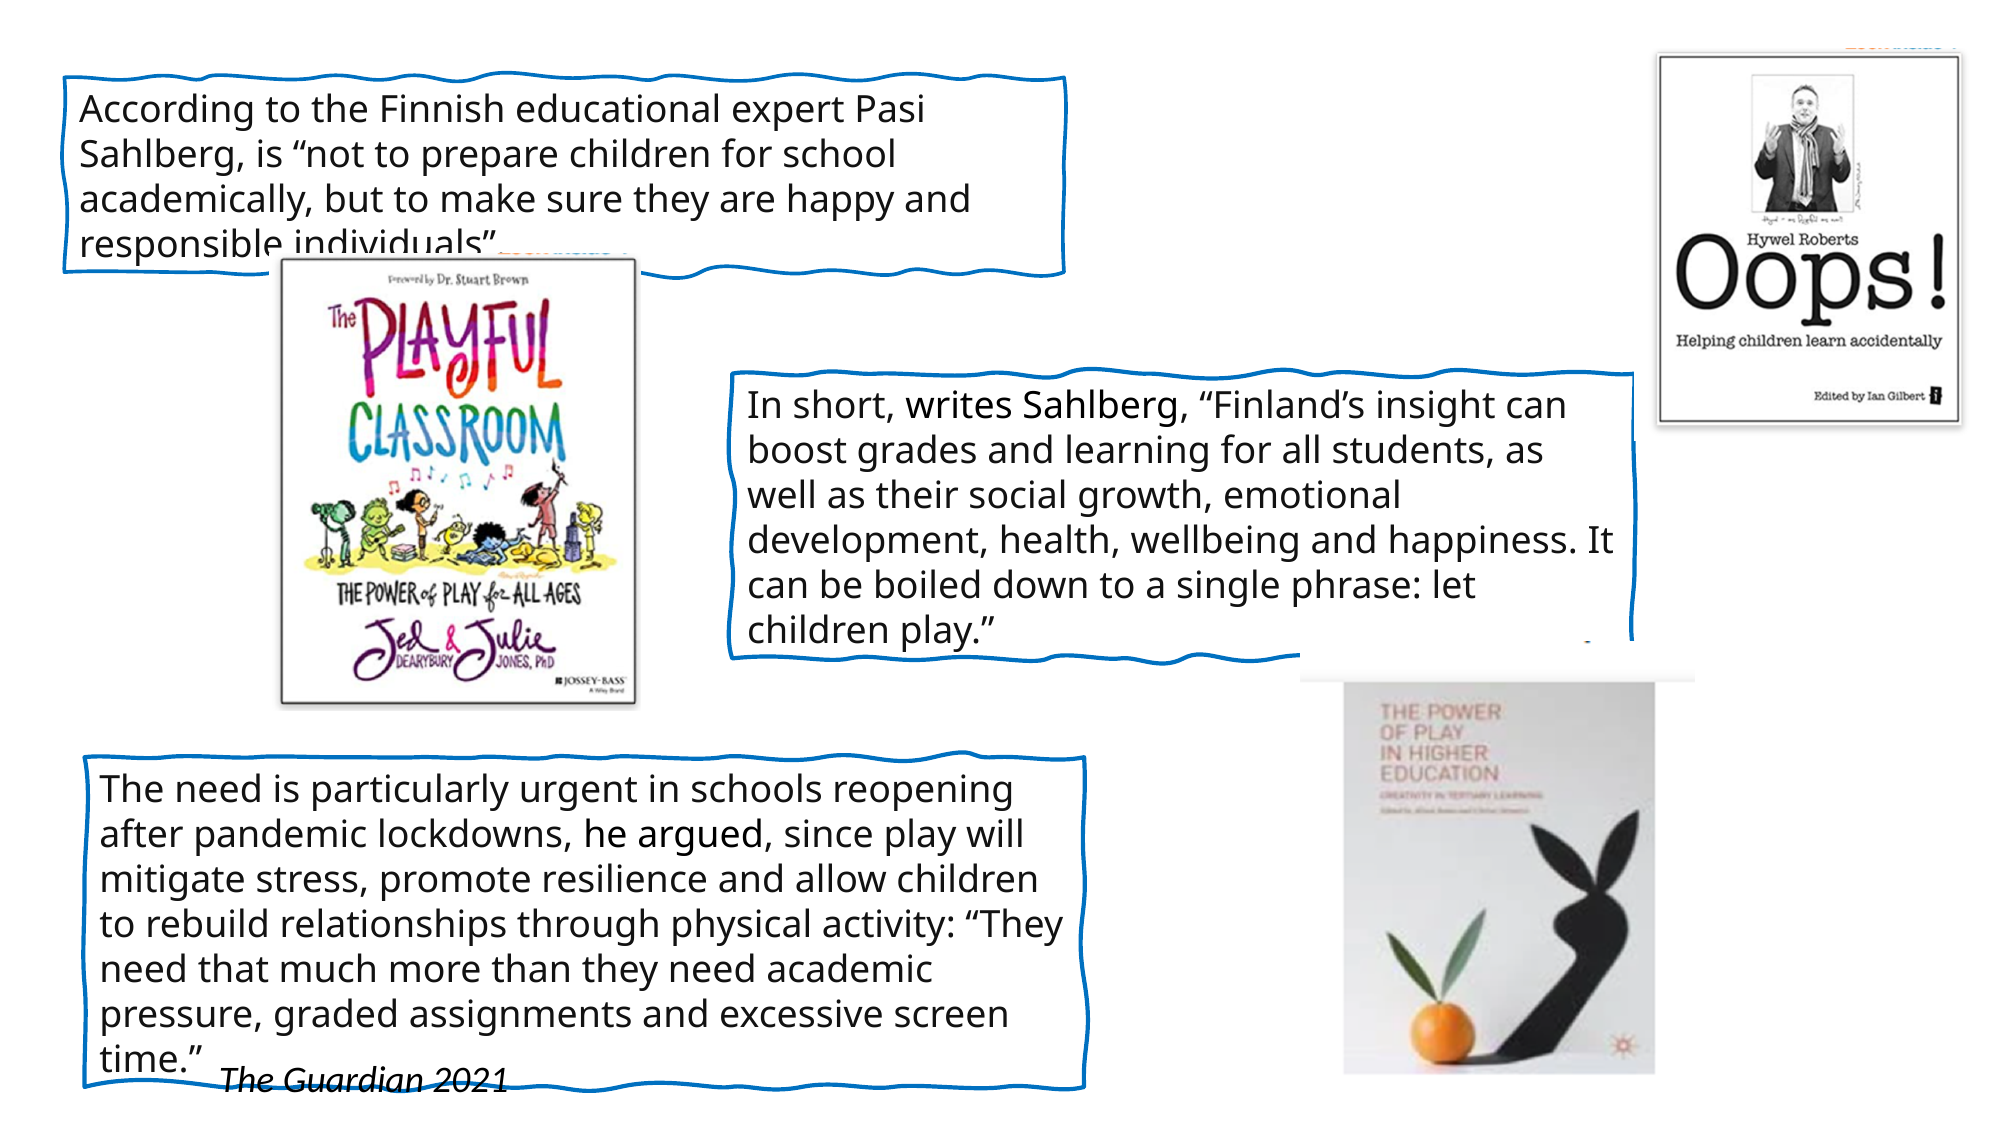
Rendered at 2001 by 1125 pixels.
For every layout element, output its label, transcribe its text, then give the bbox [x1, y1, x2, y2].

text_box The need is particularly urgent in schools reopening after pandemic lockdowns, he argued, since play will mitigate stress, promote resilience and allow children to rebuild relationships through physical activity: “They need that much more than they need academic pressure, graded assignments and excessive screen time.” [83, 752, 1088, 1090]
text_box In short, writes Sahlberg, “Finland’s insight can boost grades and learning for all students, as well as their social growth, emotional development, health, wellbeing and happiness. It can be boiled down to a single phrase: let children play.” [728, 368, 1636, 664]
text_box According to the Finnish educational expert Pasi Sahlberg, is “not to prepare children for school academically, but to make sure they are happy and responsible individuals”. [62, 72, 1066, 279]
picture [1300, 641, 1695, 1109]
text_box The Guardian 2021 [204, 1047, 800, 1108]
picture [269, 253, 641, 711]
picture [1634, 48, 1980, 441]
